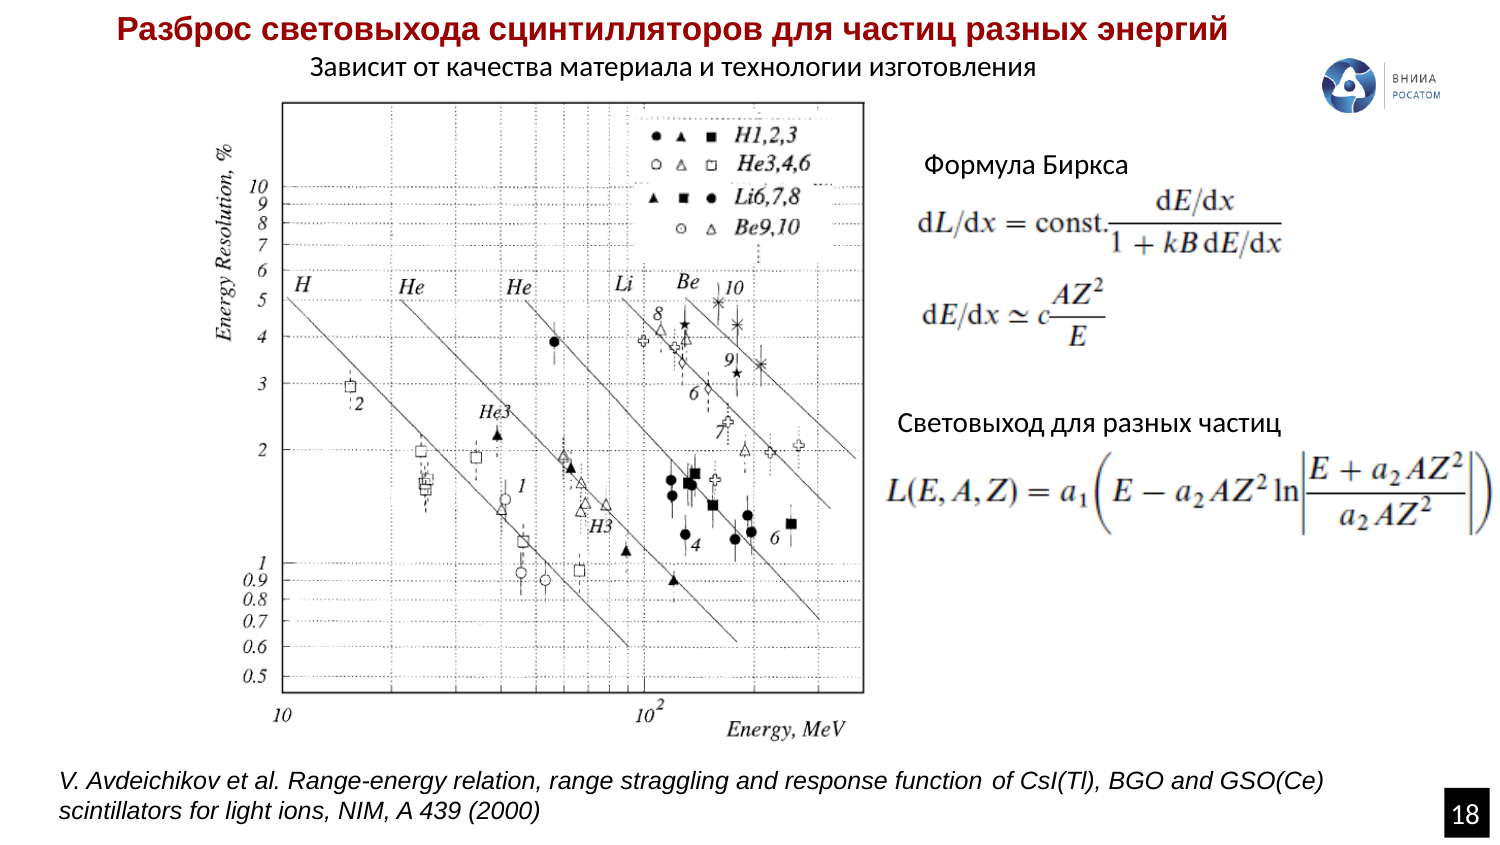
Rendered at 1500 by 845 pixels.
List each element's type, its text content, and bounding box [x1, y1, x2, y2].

text_box Световыход для разных частиц [882, 395, 1313, 440]
picture [918, 182, 1313, 267]
text_box Разброс световыхода сцинтилляторов для частиц разных энергий Зависит от качества материала и технологии изготовления [74, 0, 1274, 90]
text_box 18 [1444, 787, 1490, 838]
picture [918, 270, 1121, 360]
text_box V. Avdeichikov et al. Range-energy relation, range straggling and response function of CsI(Tl), BGO and GSO(Ce) scintillators for light ions, NIM, A 439 (2000) [44, 756, 1390, 832]
picture [186, 79, 1500, 748]
picture [1322, 58, 1440, 113]
text_box Формула Биркса [909, 138, 1212, 189]
